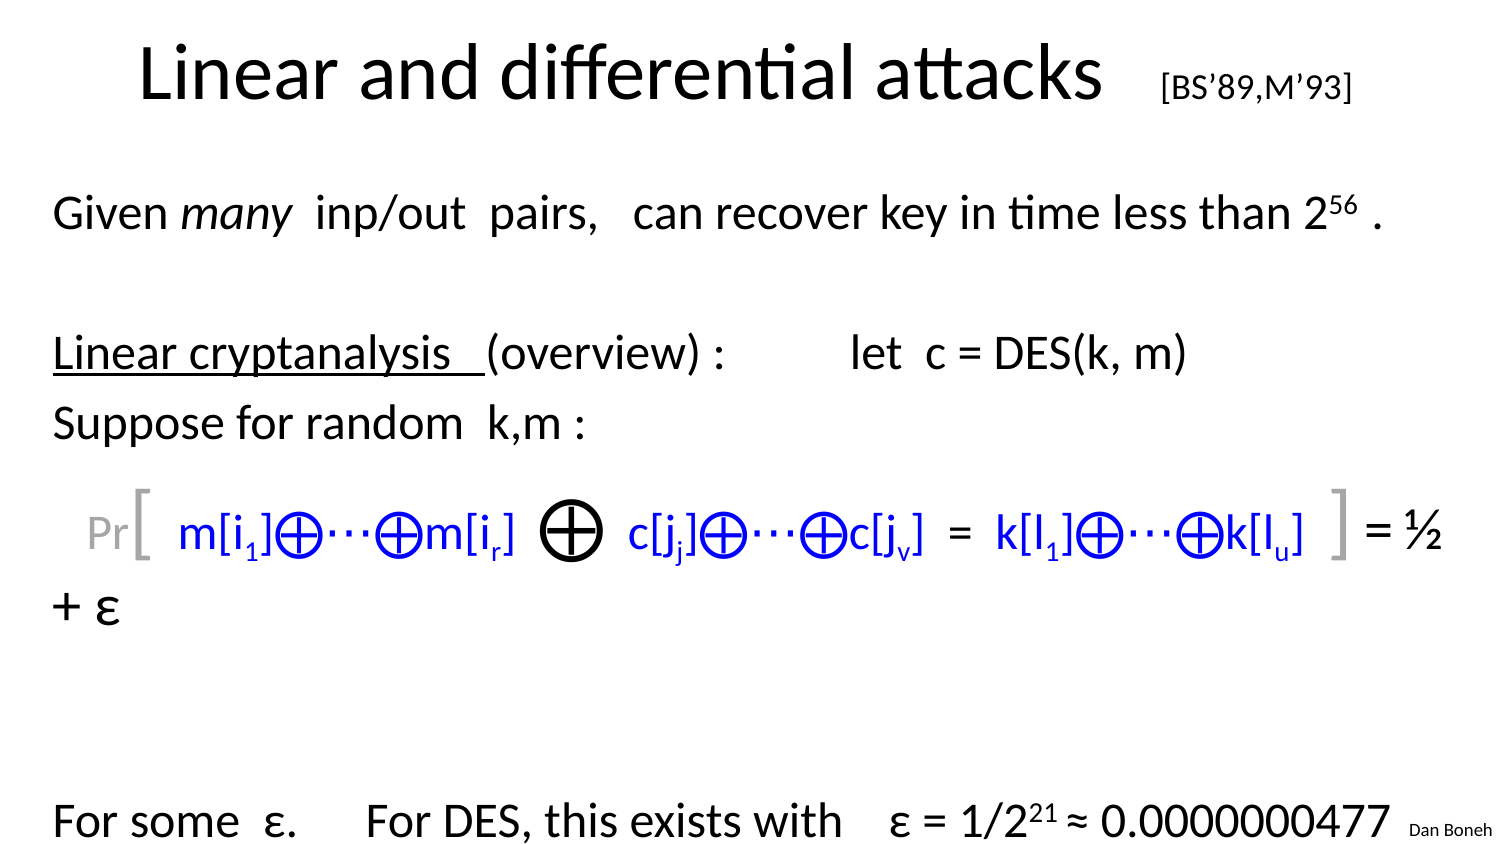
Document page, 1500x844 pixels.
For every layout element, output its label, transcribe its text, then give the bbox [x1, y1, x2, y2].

list Given many inp/out pairs, can recover key in time less than 256 . Linear cryptanalysis (overview) : let c = DES(k, m) Suppose for random k,m : Pr[ m[i1]⨁⋯⨁m[ir] ⨁ c[jj]⨁⋯⨁c[jv] = k[l1]⨁⋯⨁k[lu] ] = ½ + ε For some ε. For DES, this exists with ε = 1/221 ≈ 0.0000000477 [37, 171, 1500, 844]
title Linear and differential attacks [BS’89,M’93] [75, 0, 1425, 138]
